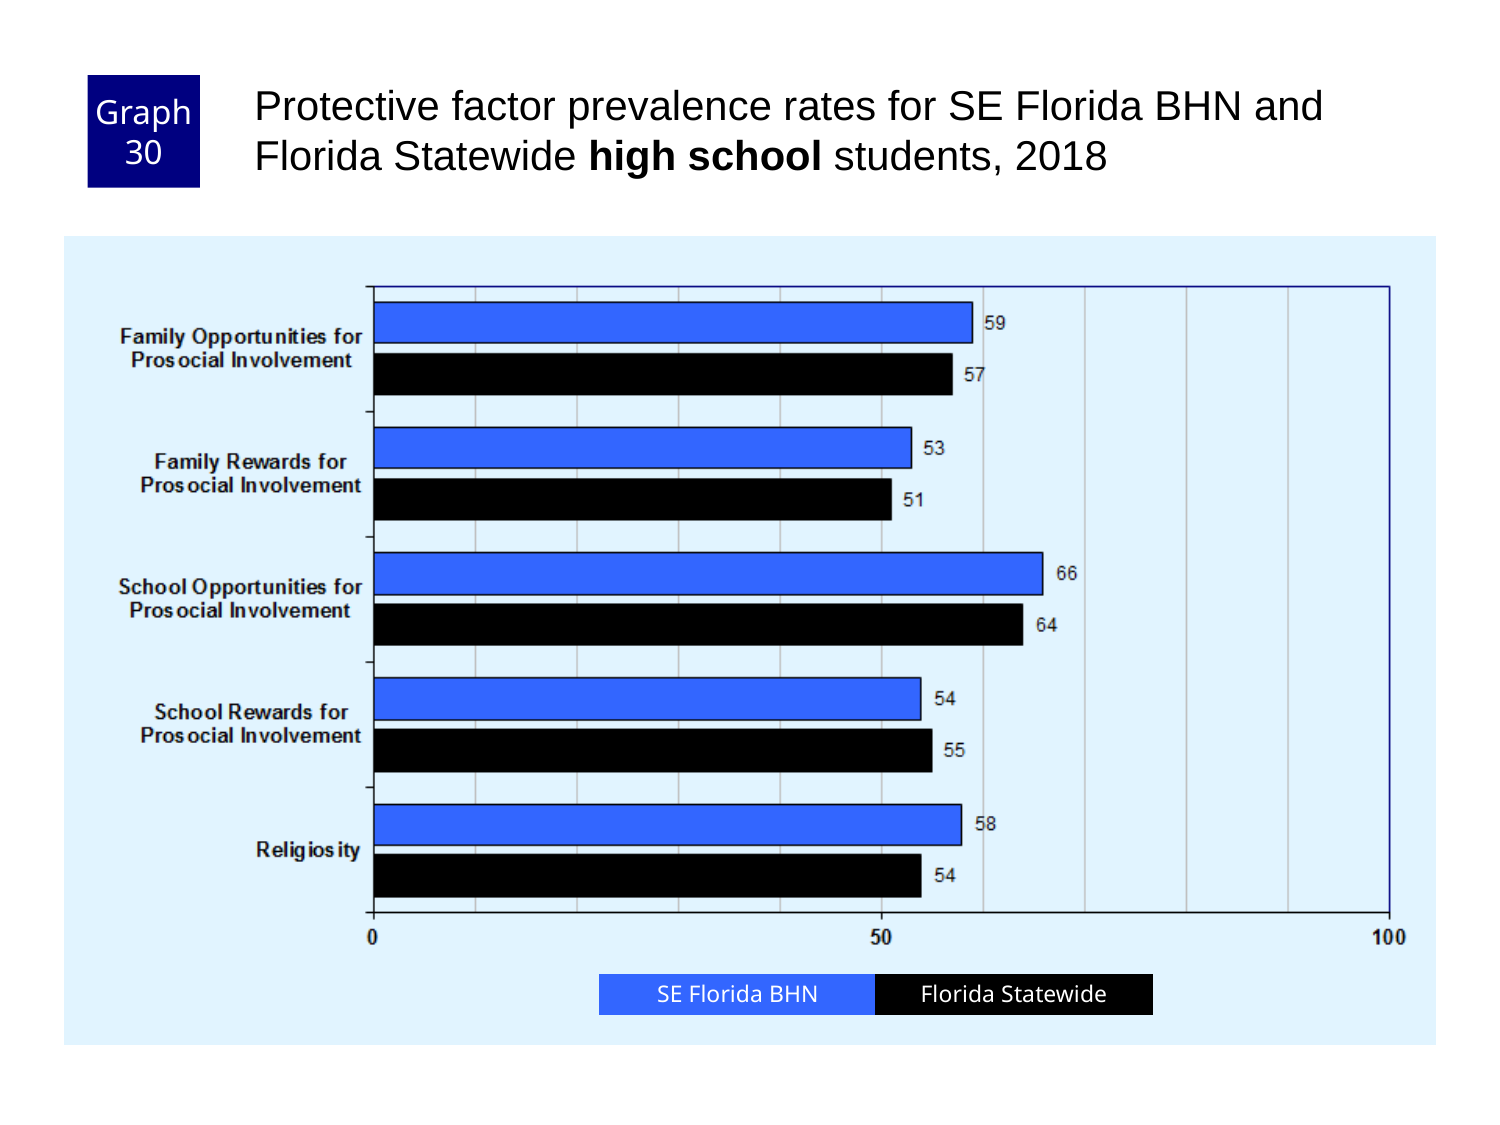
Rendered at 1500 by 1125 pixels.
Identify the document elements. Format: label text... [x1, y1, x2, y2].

picture [63, 236, 1436, 1046]
text_box Graph 30 [87, 75, 200, 188]
text_box Protective factor prevalence rates for SE Florida BHN and Florida Statewide high school students, 2018 [249, 75, 1438, 200]
